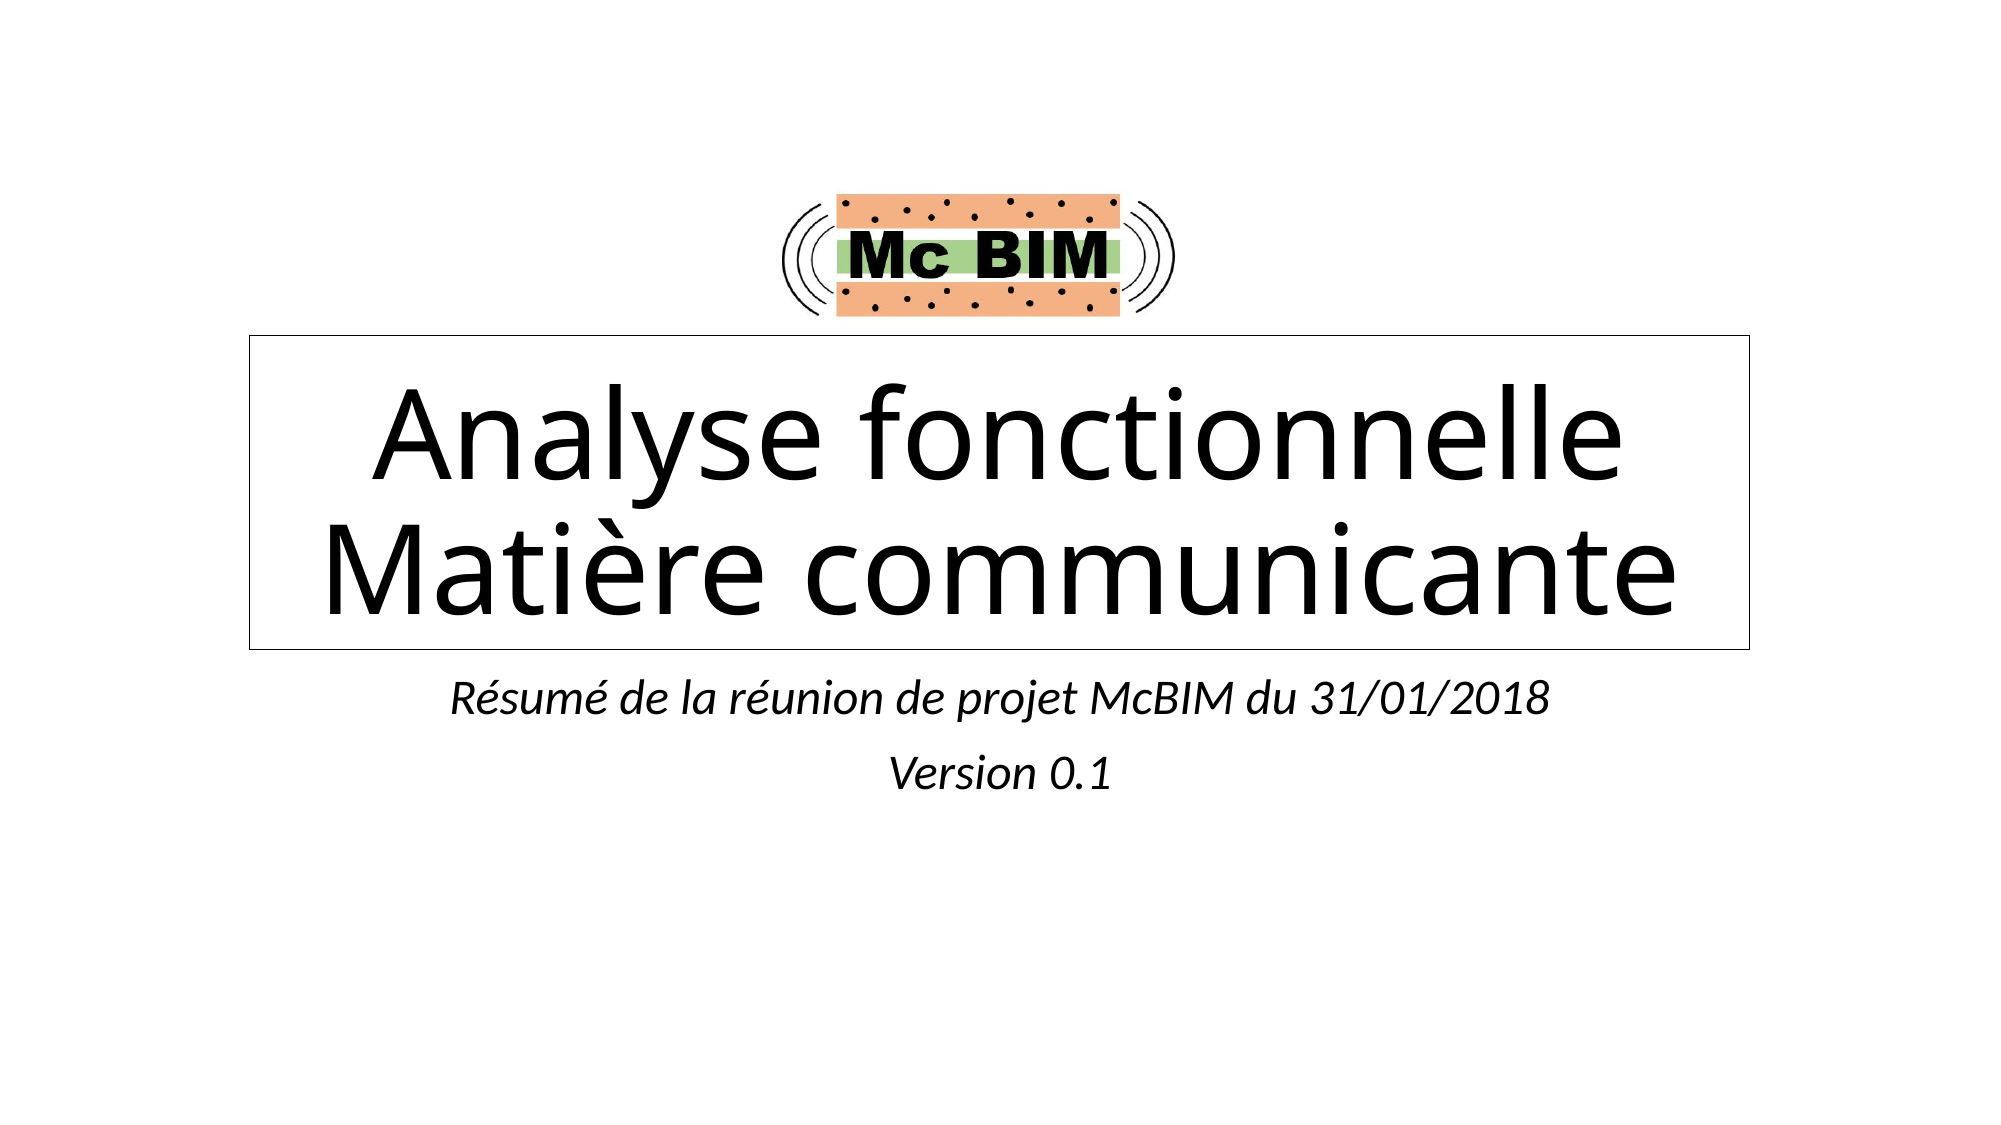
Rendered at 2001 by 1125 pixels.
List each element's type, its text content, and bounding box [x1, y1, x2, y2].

title Analyse fonctionnelle Matière communicante [249, 335, 1750, 650]
subtitle Résumé de la réunion de projet McBIM du 31/01/2018 Version 0.1 [249, 664, 1750, 936]
picture [778, 189, 1178, 321]
